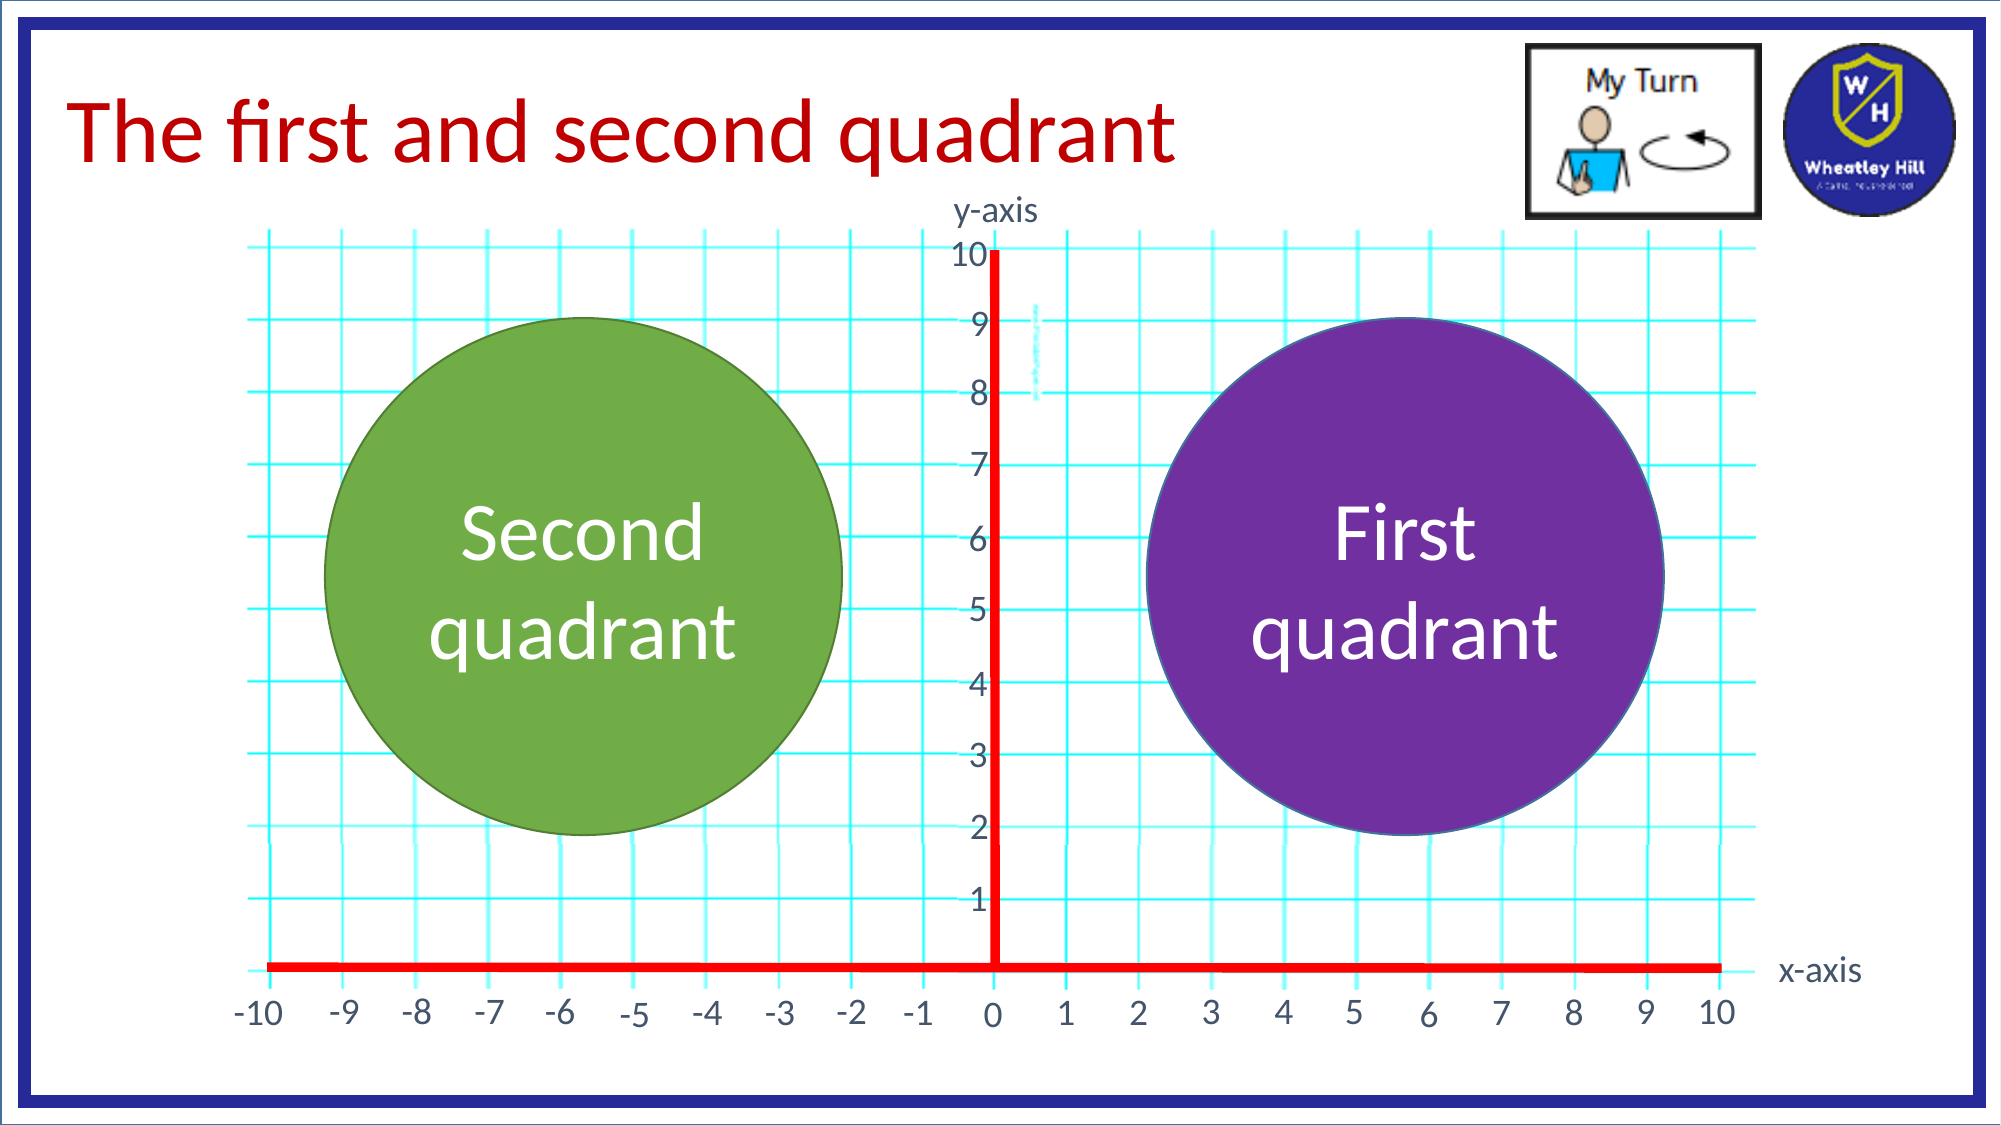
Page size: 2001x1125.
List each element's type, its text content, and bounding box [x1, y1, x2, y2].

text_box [218, 177, 1902, 1044]
picture [0, 0, 2001, 1125]
title The first and second quadrant [51, 46, 1525, 220]
